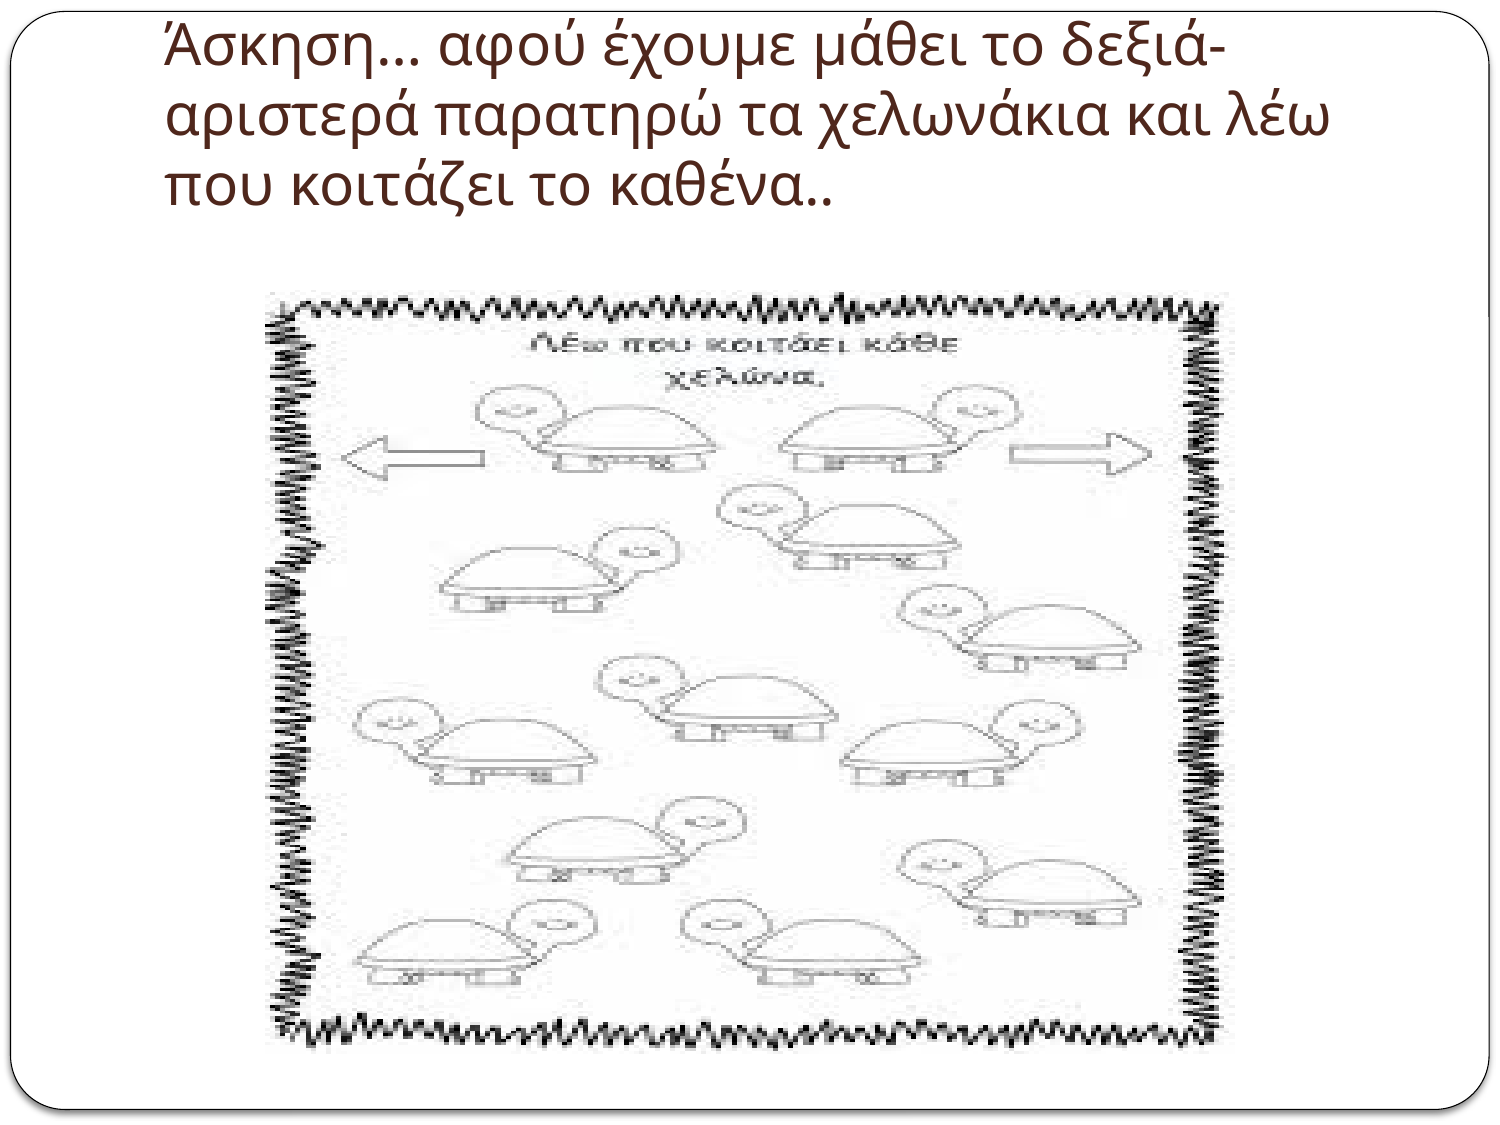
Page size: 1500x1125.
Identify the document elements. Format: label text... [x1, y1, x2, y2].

title Άσκηση… αφού έχουμε μάθει το δεξιά-αριστερά παρατηρώ τα χελωνάκια και λέω που κοιτάζει το καθένα.. [150, 45, 1425, 233]
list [265, 290, 1235, 1055]
